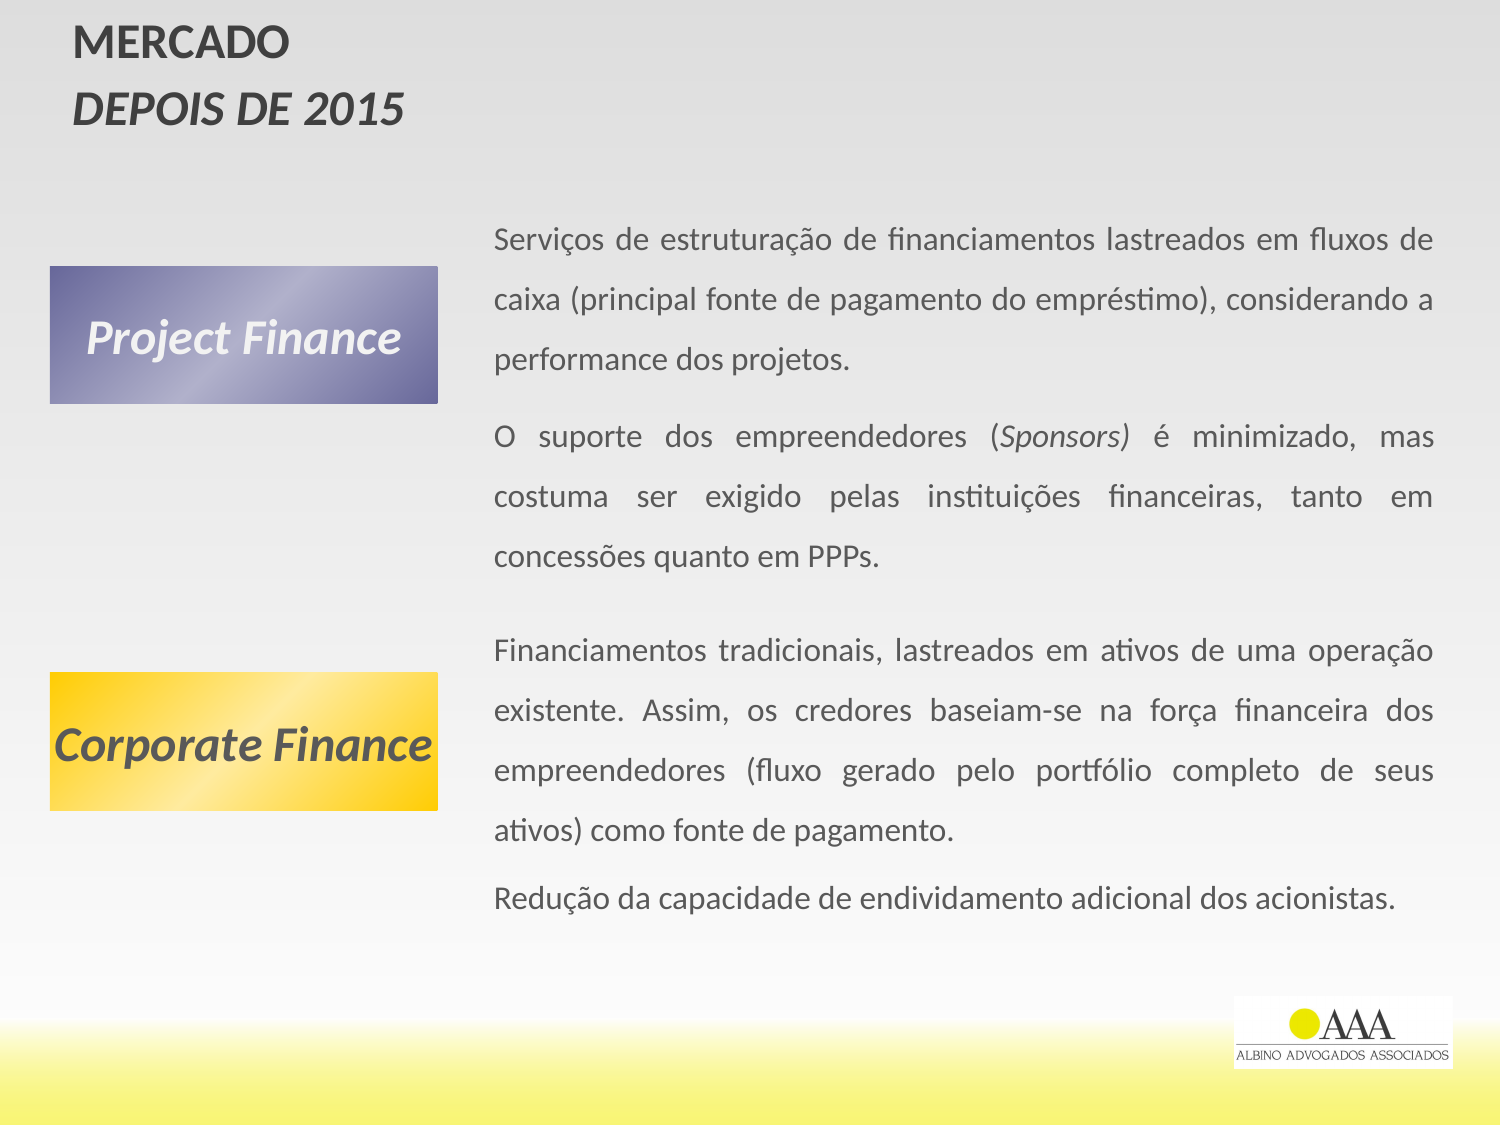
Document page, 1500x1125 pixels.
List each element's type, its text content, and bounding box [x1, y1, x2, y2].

text_box Serviços de estruturação de financiamentos lastreados em fluxos de caixa (principal fonte de pagamento do empréstimo), considerando a performance dos projetos. O suporte dos empreendedores (Sponsors) é minimizado, mas costuma ser exigido pelas instituições financeiras, tanto em concessões quanto em PPPs. [462, 190, 1450, 516]
text_box Corporate Finance [29, 704, 458, 779]
text_box Financiamentos tradicionais, lastreados em ativos de uma operação existente. Assim, os credores baseiam-se na força financeira dos empreendedores (fluxo gerado pelo portfólio completo de seus ativos) como fonte de pagamento. Redução da capacidade de endividamento adicional dos acionistas. [462, 600, 1450, 976]
text_box [49, 266, 438, 404]
text_box Project Finance [56, 297, 432, 372]
text_box [49, 779, 438, 811]
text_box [0, 996, 1500, 1125]
text_box MERCADO DEPOIS DE 2015 [66, 9, 411, 142]
text_box [49, 672, 438, 704]
